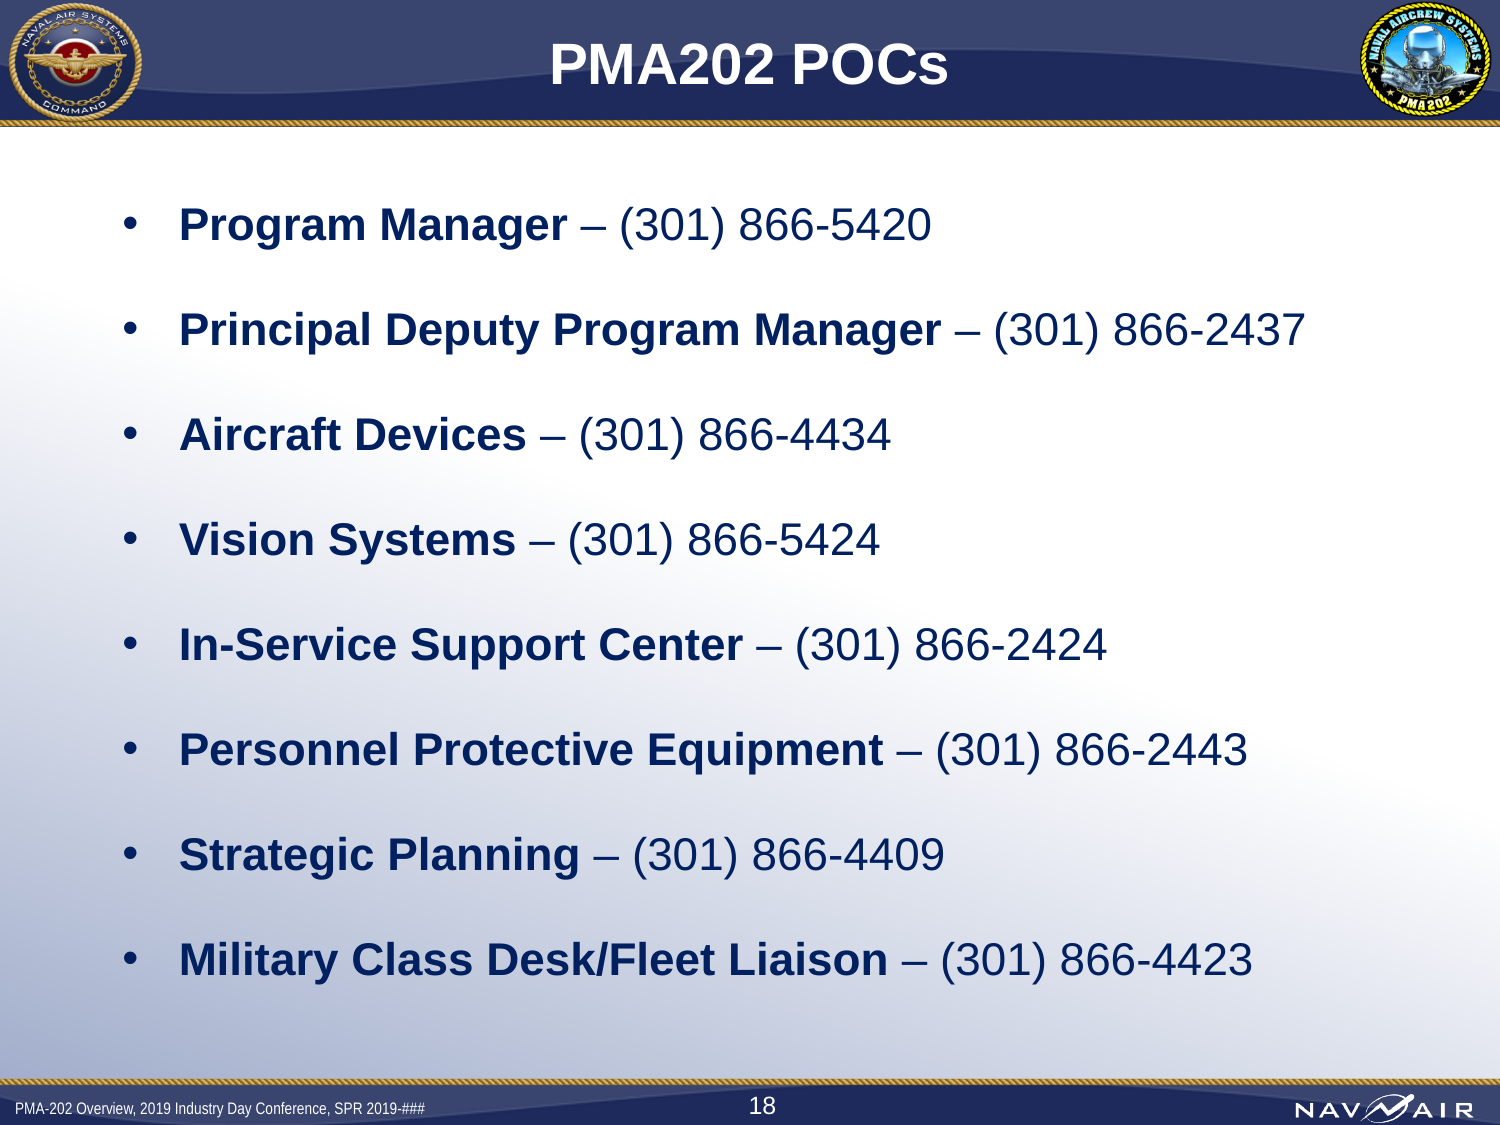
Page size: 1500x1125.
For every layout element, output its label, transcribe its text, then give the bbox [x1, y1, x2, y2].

slide_number 18 [587, 1083, 938, 1125]
picture [0, 0, 1500, 134]
list Program Manager – (301) 866-5420 Principal Deputy Program Manager – (301) 866-2437 Aircraft Devices – (301) 866-4434 Vision Systems – (301) 866-5424 In-Service Support Center – (301) 866-2424 Personnel Protective Equipment – (301) 866-2443 Strategic Planning – (301) 866-4409 Military Class Desk/Fleet Liaison – (301) 866-4423 [107, 187, 1393, 974]
footer PMA-202 Overview, 2019 Industry Day Conference, SPR 2019-### [0, 1087, 475, 1125]
picture [0, 1068, 1500, 1125]
title PMA202 POCs [75, 0, 1425, 124]
